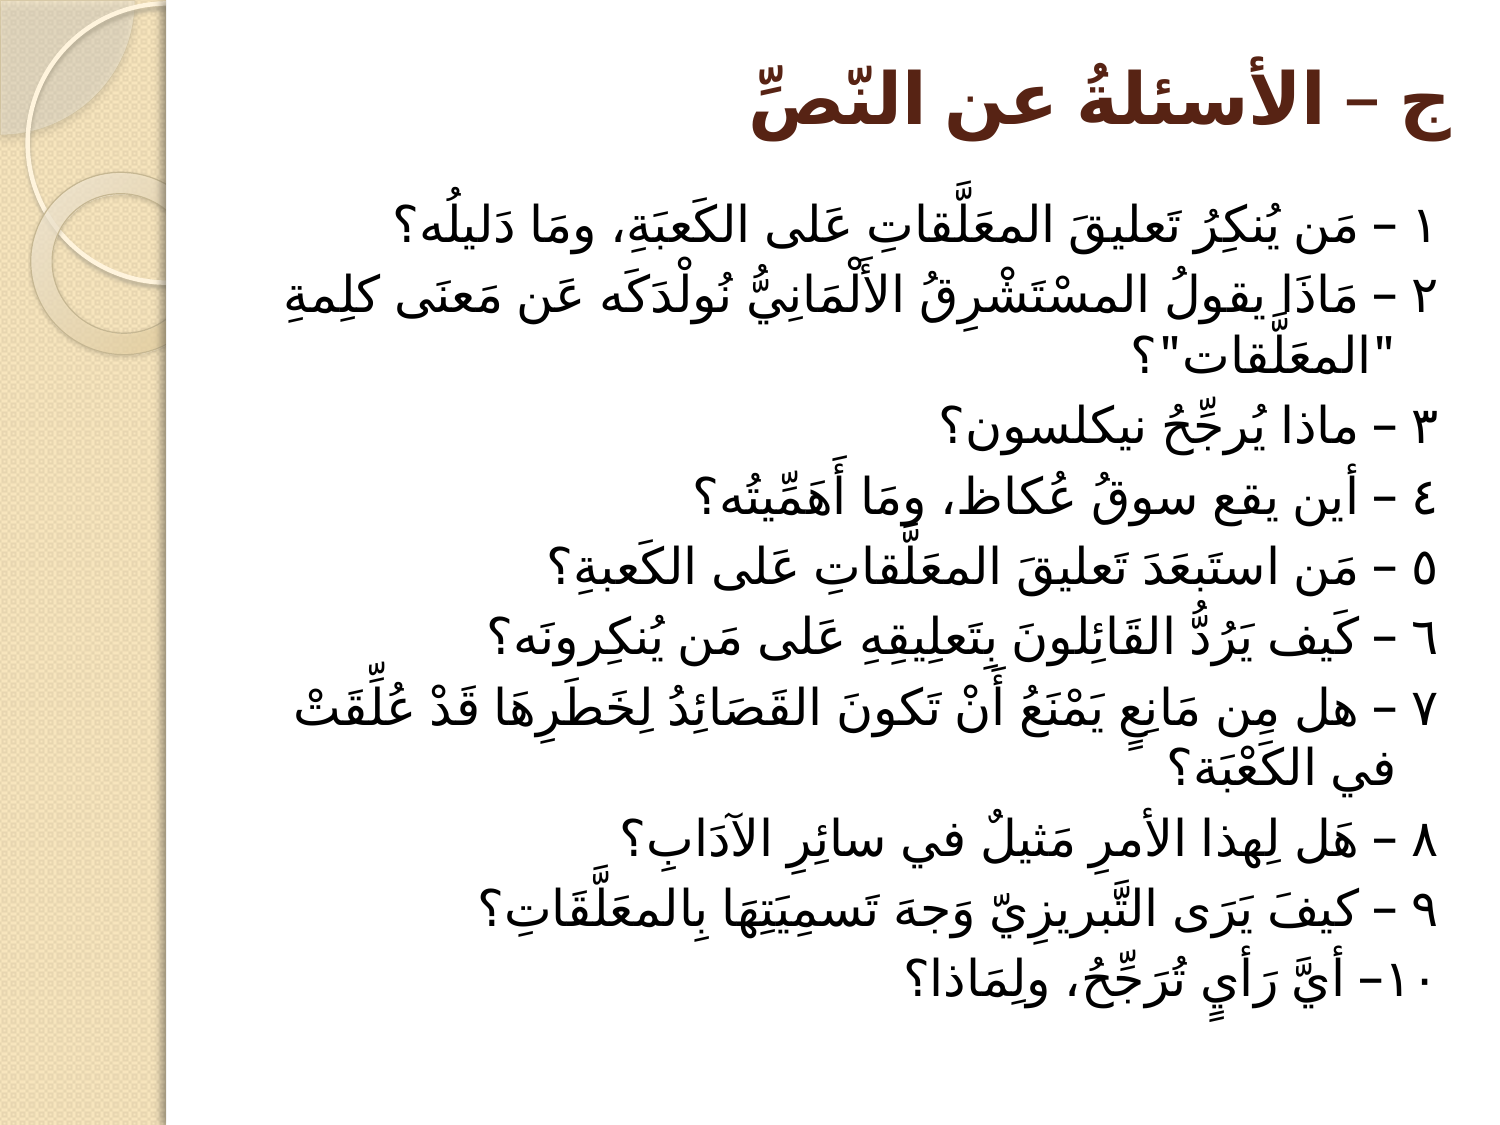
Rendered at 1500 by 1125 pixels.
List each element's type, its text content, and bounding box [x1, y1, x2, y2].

list ١ – مَن يُنكِرُ تَعليقَ المعَلَّقاتِ عَلى الكَعبَةِ، ومَا دَليلُه؟ ٢ – مَاذَا يقولُ المسْتَشْرِقُ الأَلْمَانِيُّ نُولْدَكَه عَن مَعنَى كلِمةِ "المعَلَّقات"؟ ٣ – ماذا يُرجِّحُ نيكلسون؟ ٤ – أين يقع سوقُ عُكاظ، ومَا أَهَمِّيتُه؟ ٥ – مَن استَبعَدَ تَعليقَ المعَلَّقاتِ عَلى الكَعبةِ؟ ٦ – كَيف يَرُدُّ القَائِلونَ بِتَعلِيقِهِ عَلى مَن يُنكِرونَه؟ ٧ – هل مِن مَانِعٍ يَمْنَعُ أَنْ تَكونَ القَصَائِدُ لِخَطَرِهَا قَدْ عُلِّقَتْ في الكَعْبَة؟ ٨ – هَل لِهذا الأمرِ مَثيلٌ في سائِرِ الآدَابِ؟ ٩ – كيفَ يَرَى التَّبريزِيّ وَجهَ تَسمِيَتِهَا بِالمعَلَّقَاتِ؟ ١٠– أيَّ رَأيٍ تُرَجِّحُ، ولِمَاذا؟ [230, 184, 1466, 1025]
title ج – الأسئلةُ عن النّصِّ [235, 45, 1466, 184]
